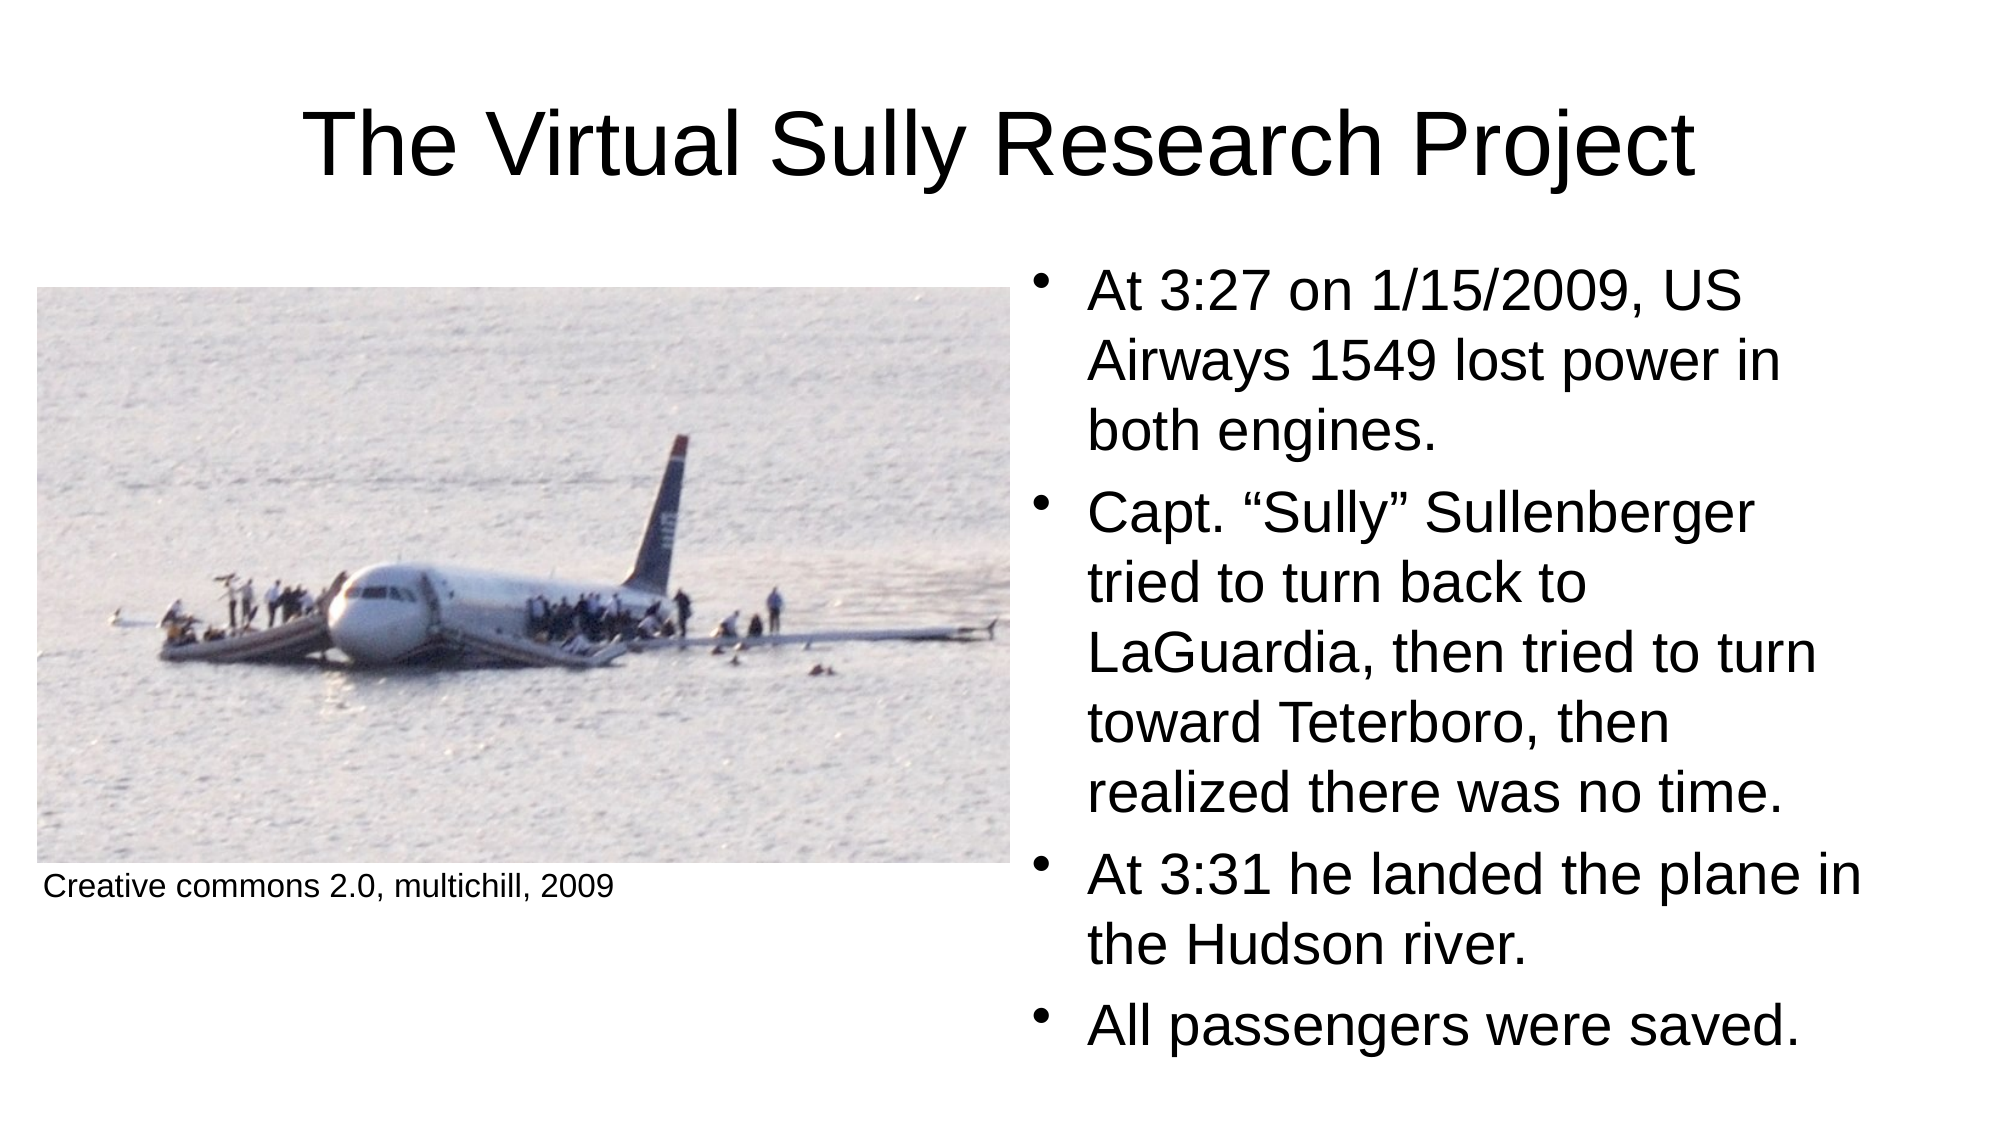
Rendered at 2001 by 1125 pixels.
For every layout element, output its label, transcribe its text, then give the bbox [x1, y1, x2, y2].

text_box Creative commons 2.0, multichill, 2009 [27, 856, 631, 912]
list At 3:27 on 1/15/2009, US Airways 1549 lost power in both engines. Capt. “Sully” Sullenberger tried to turn back to LaGuardia, then tried to turn toward Teterboro, then realized there was no time. At 3:31 he landed the plane in the Hudson river. All passengers were saved. [1016, 244, 1901, 1081]
title The Virtual Sully Research Project [99, 44, 1901, 233]
picture [37, 287, 1011, 863]
